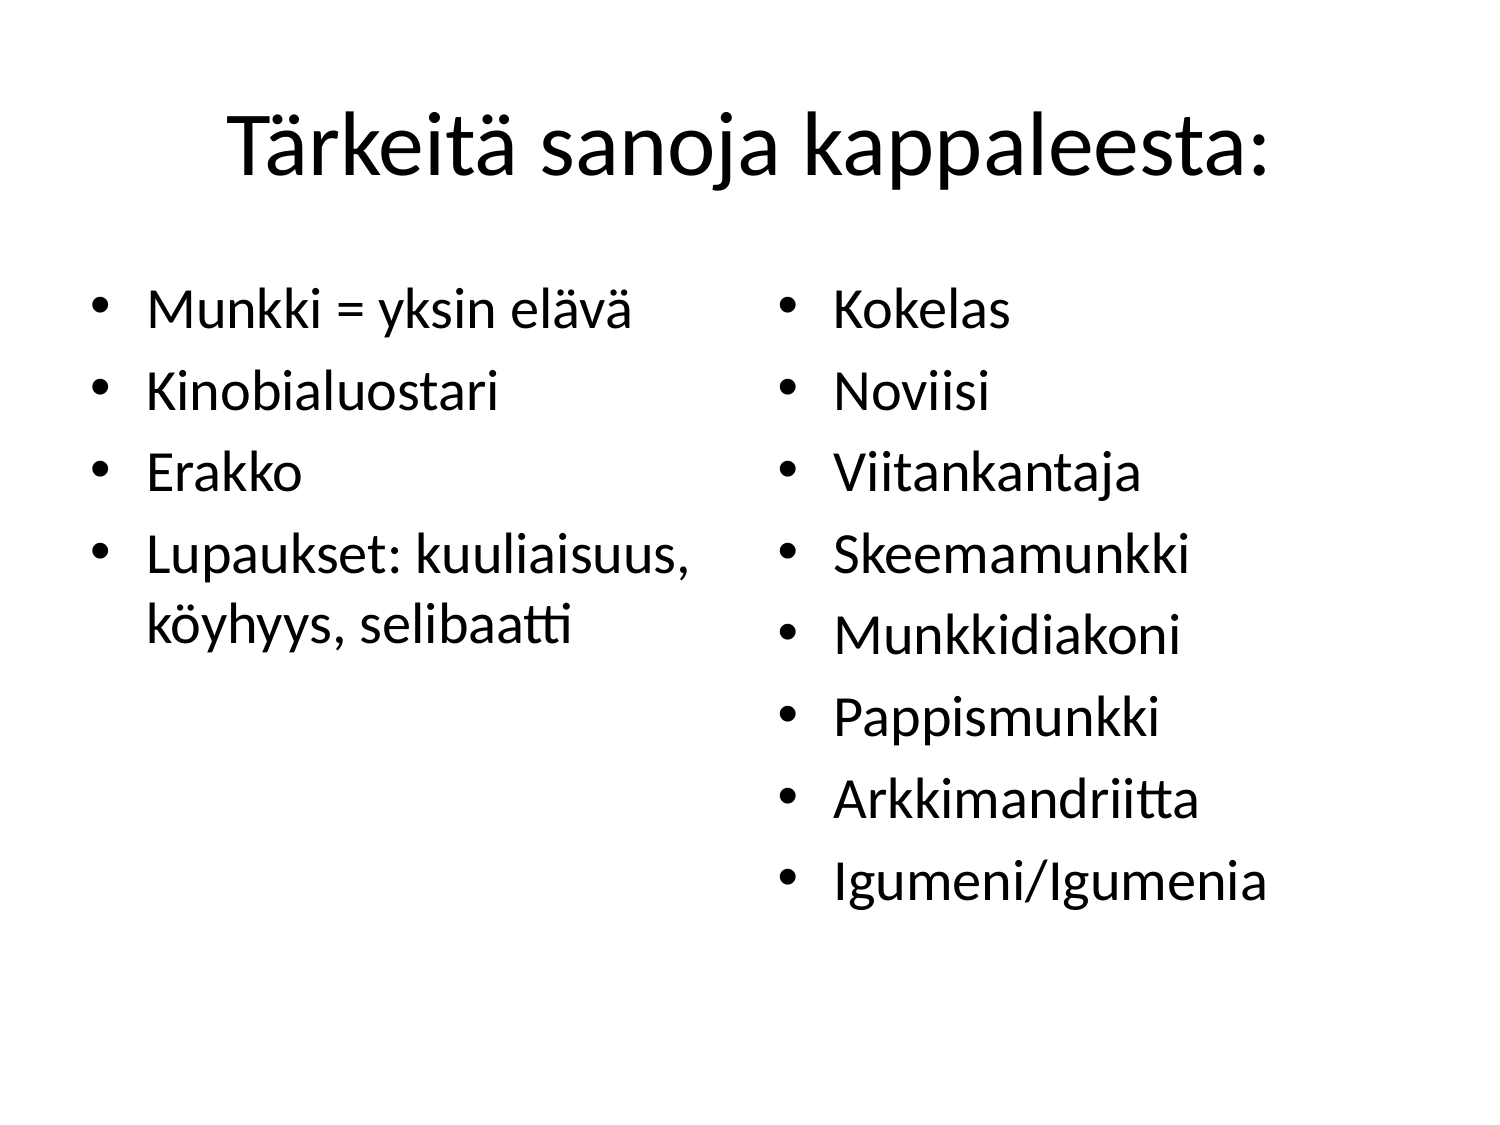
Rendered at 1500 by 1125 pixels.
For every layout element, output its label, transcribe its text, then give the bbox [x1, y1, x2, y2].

list Munkki = yksin elävä Kinobialuostari Erakko Lupaukset: kuuliaisuus, köyhyys, selibaatti [75, 262, 738, 1005]
list Kokelas Noviisi Viitankantaja Skeemamunkki Munkkidiakoni Pappismunkki Arkkimandriitta Igumeni/Igumenia [762, 262, 1425, 1005]
title Tärkeitä sanoja kappaleesta: [75, 45, 1425, 233]
